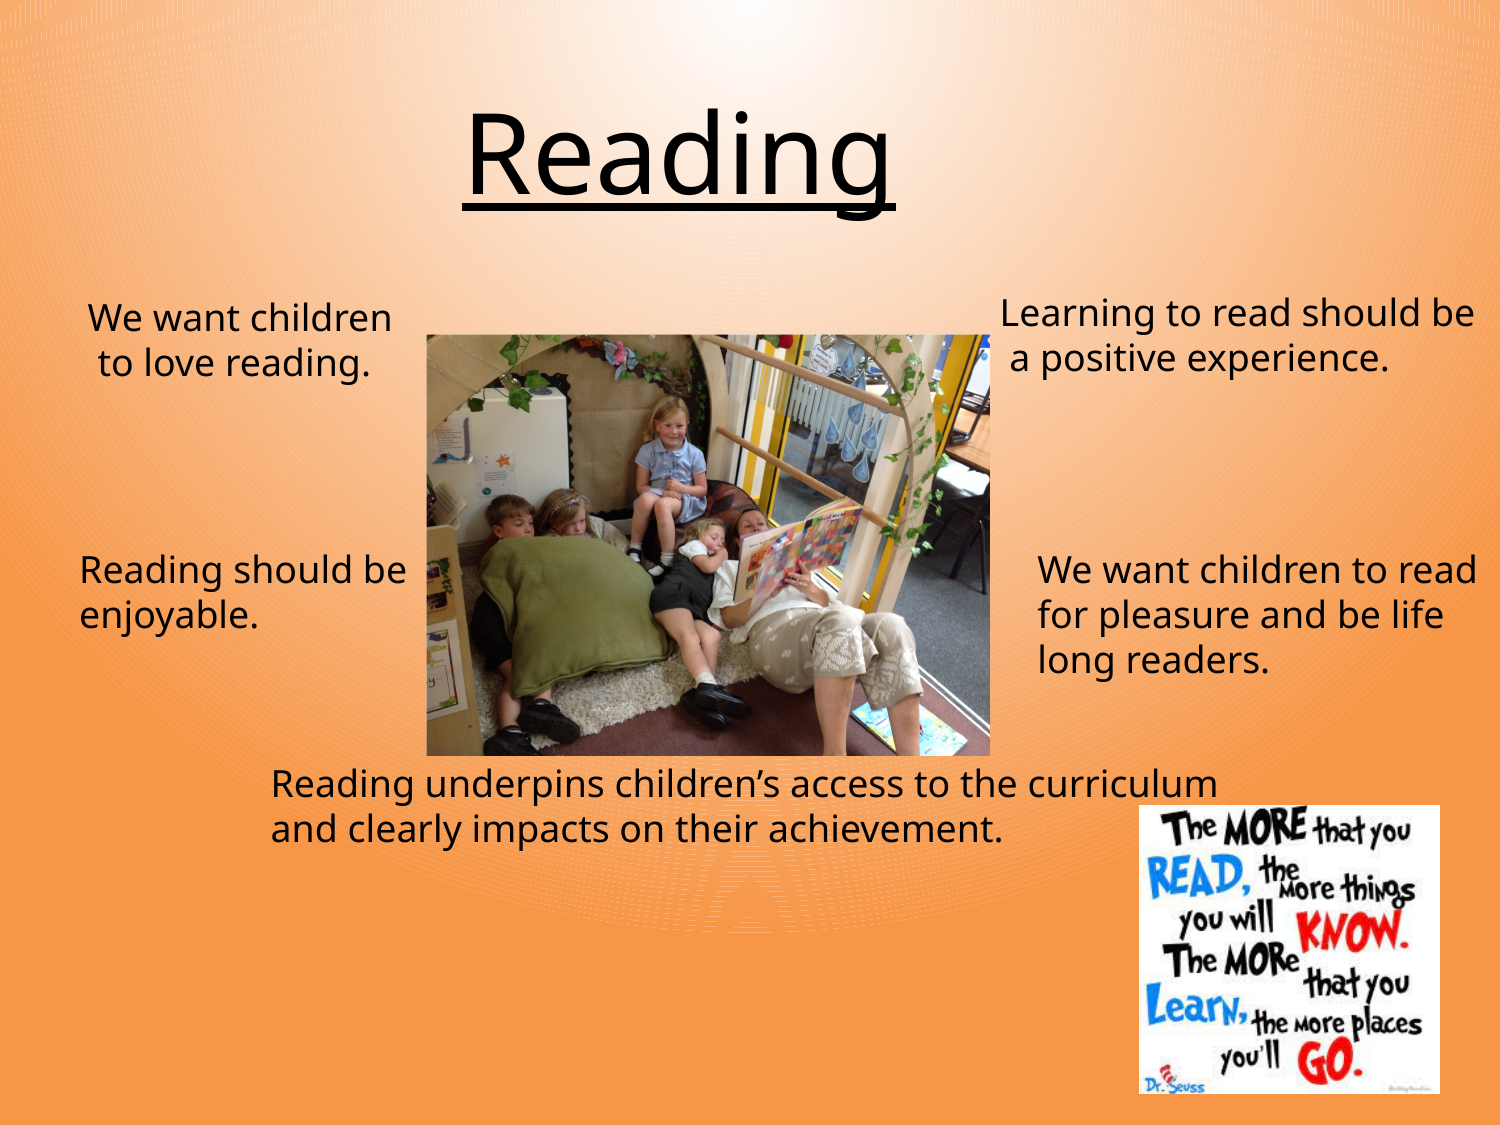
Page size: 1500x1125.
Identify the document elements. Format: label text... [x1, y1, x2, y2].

text_box We want children to read for pleasure and be life long readers. [1022, 538, 1500, 689]
text_box Learning to read should be a positive experience. [984, 281, 1491, 387]
text_box We want children to love reading. [72, 286, 408, 391]
text_box Reading should be enjoyable. [64, 538, 420, 644]
text_box Reading [447, 74, 911, 225]
picture [1139, 805, 1440, 1095]
text_box Reading underpins children’s access to the curriculum and clearly impacts on their achievement. [255, 752, 1245, 903]
picture [425, 334, 990, 756]
